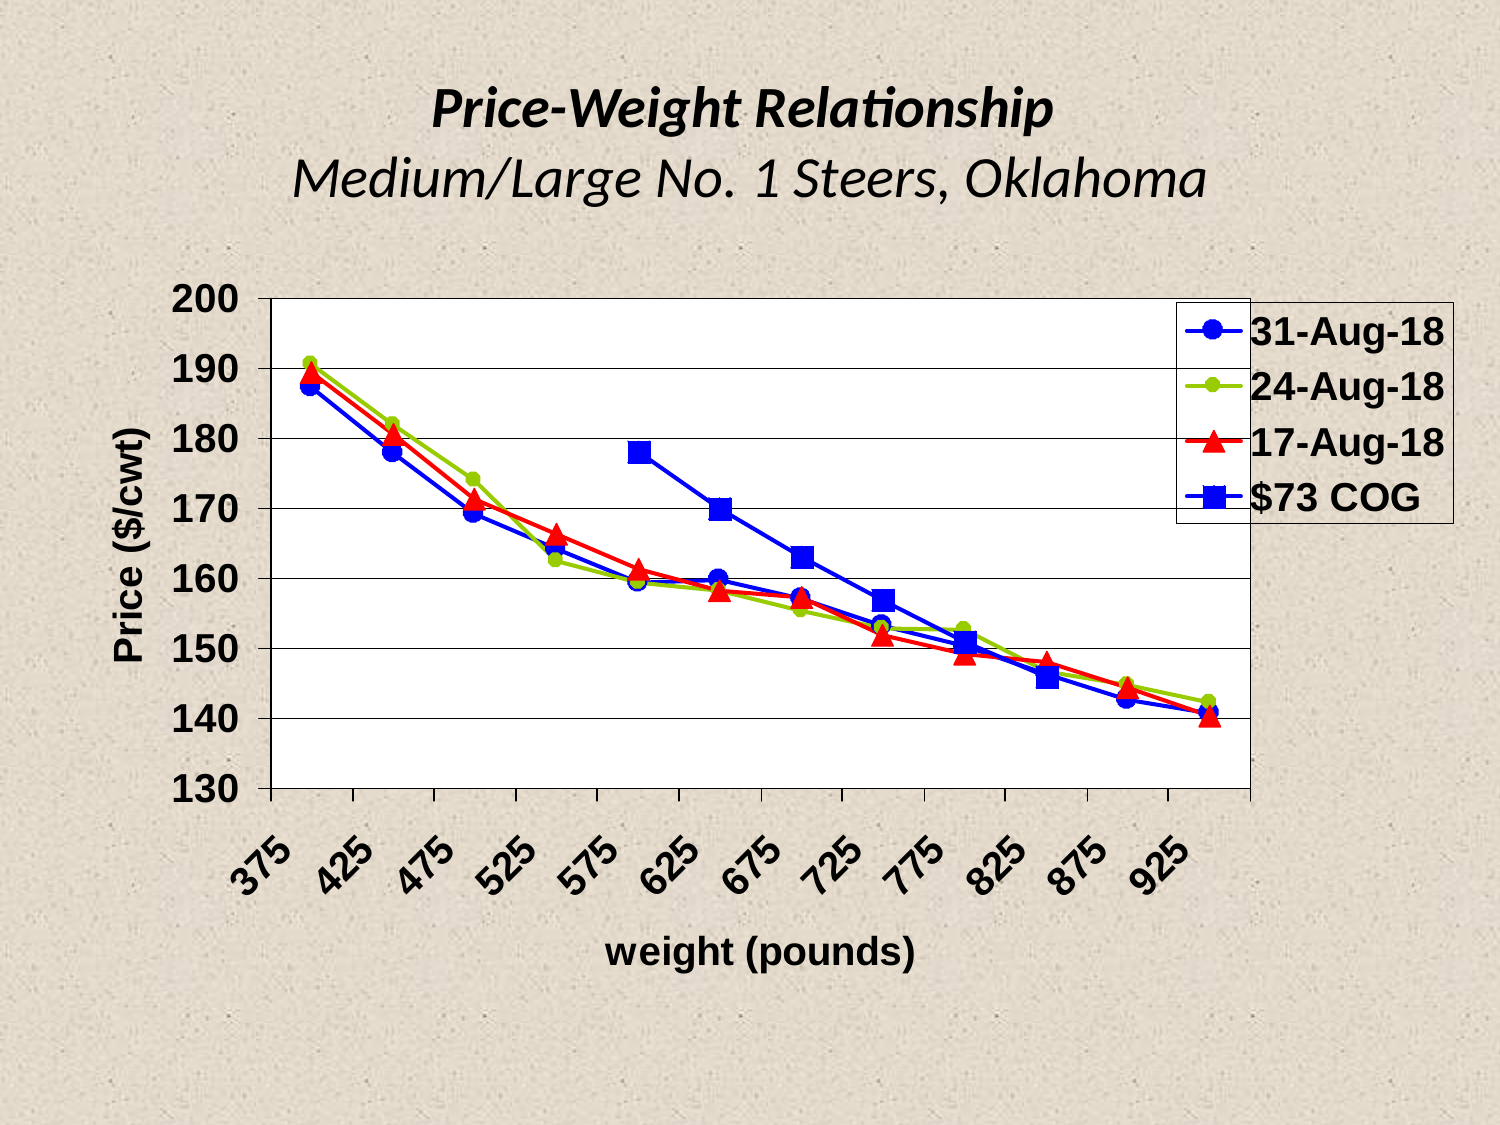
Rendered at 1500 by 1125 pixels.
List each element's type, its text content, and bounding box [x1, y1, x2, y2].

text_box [49, 229, 1465, 1013]
title Price-Weight Relationship Medium/Large No. 1 Steers, Oklahoma [75, 45, 1425, 228]
picture [0, 0, 1500, 1125]
